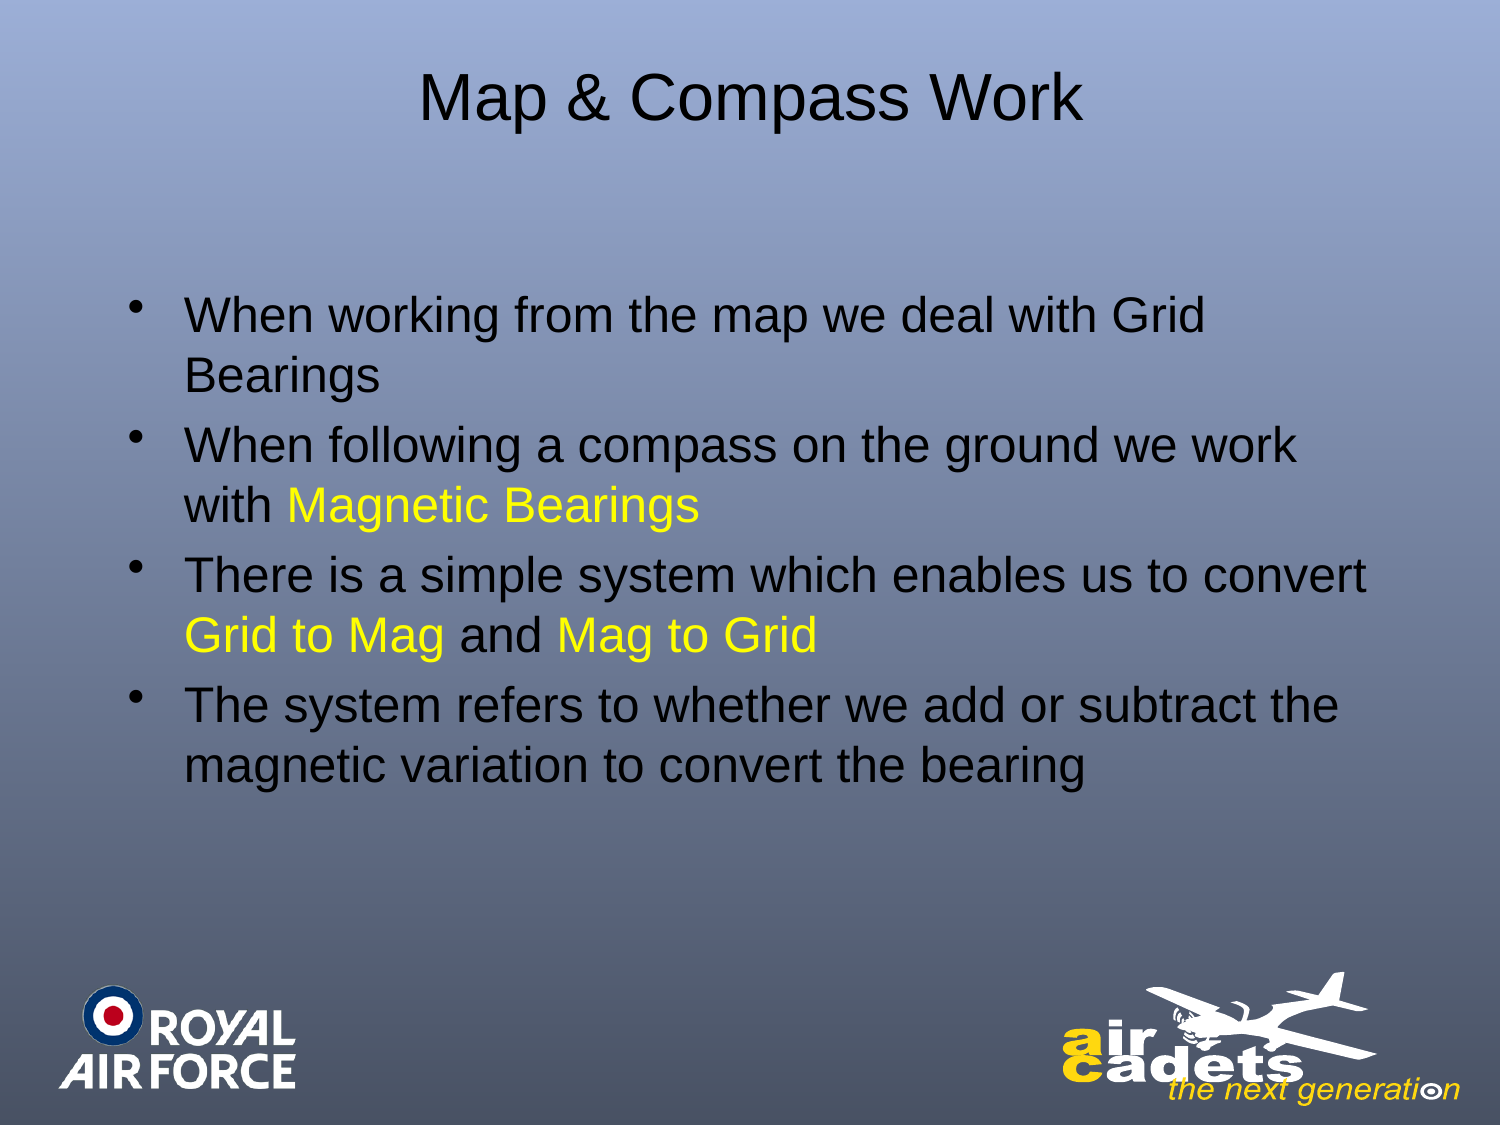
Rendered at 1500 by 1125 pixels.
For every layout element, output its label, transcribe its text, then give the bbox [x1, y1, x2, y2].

list When working from the map we deal with Grid Bearings When following a compass on the ground we work with Magnetic Bearings There is a simple system which enables us to convert Grid to Mag and Mag to Grid The system refers to whether we add or subtract the magnetic variation to convert the bearing [112, 274, 1388, 951]
picture [58, 982, 296, 1089]
title Map & Compass Work [76, 0, 1428, 188]
